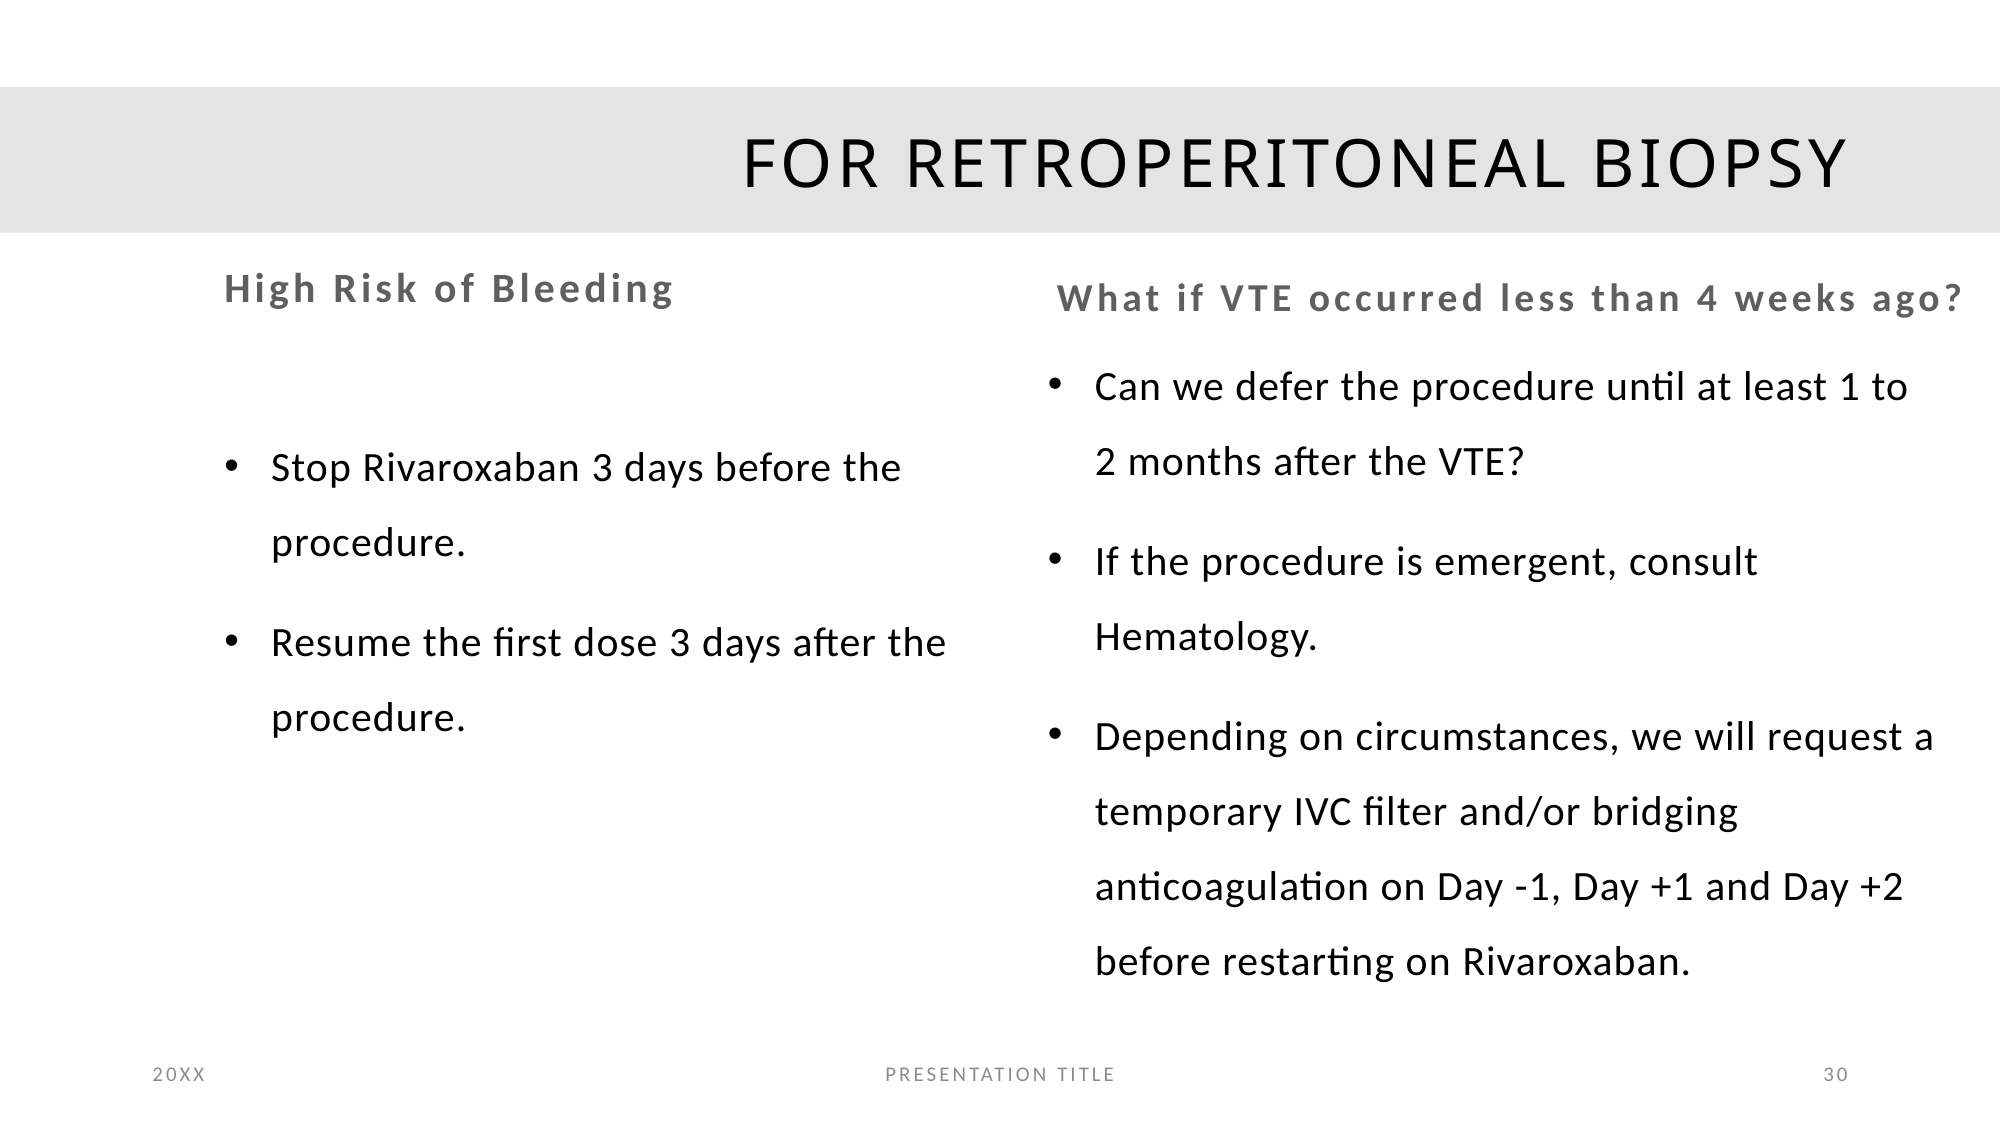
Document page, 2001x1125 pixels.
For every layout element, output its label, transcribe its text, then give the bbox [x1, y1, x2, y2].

list Stop Rivaroxaban 3 days before the procedure. Resume the first dose 3 days after the procedure. [209, 407, 969, 954]
list Can we defer the procedure until at least 1 to 2 months after the VTE? If the procedure is emergent, consult Hematology. Depending on circumstances, we will request a temporary IVC filter and/or bridging anticoagulation on Day -1, Day +1 and Day +2 before restarting on Rivaroxaban. [1033, 326, 1957, 940]
list High Risk of Bleeding [209, 259, 969, 329]
list What if VTE occurred less than 4 weeks ago? [1042, 270, 1981, 340]
slide_number 20XX [137, 1042, 588, 1103]
title For Retroperitoneal Biopsy [137, 106, 1863, 226]
slide_number 30 [1412, 1042, 1863, 1103]
footer PRESENTATION TITLE [662, 1042, 1338, 1103]
